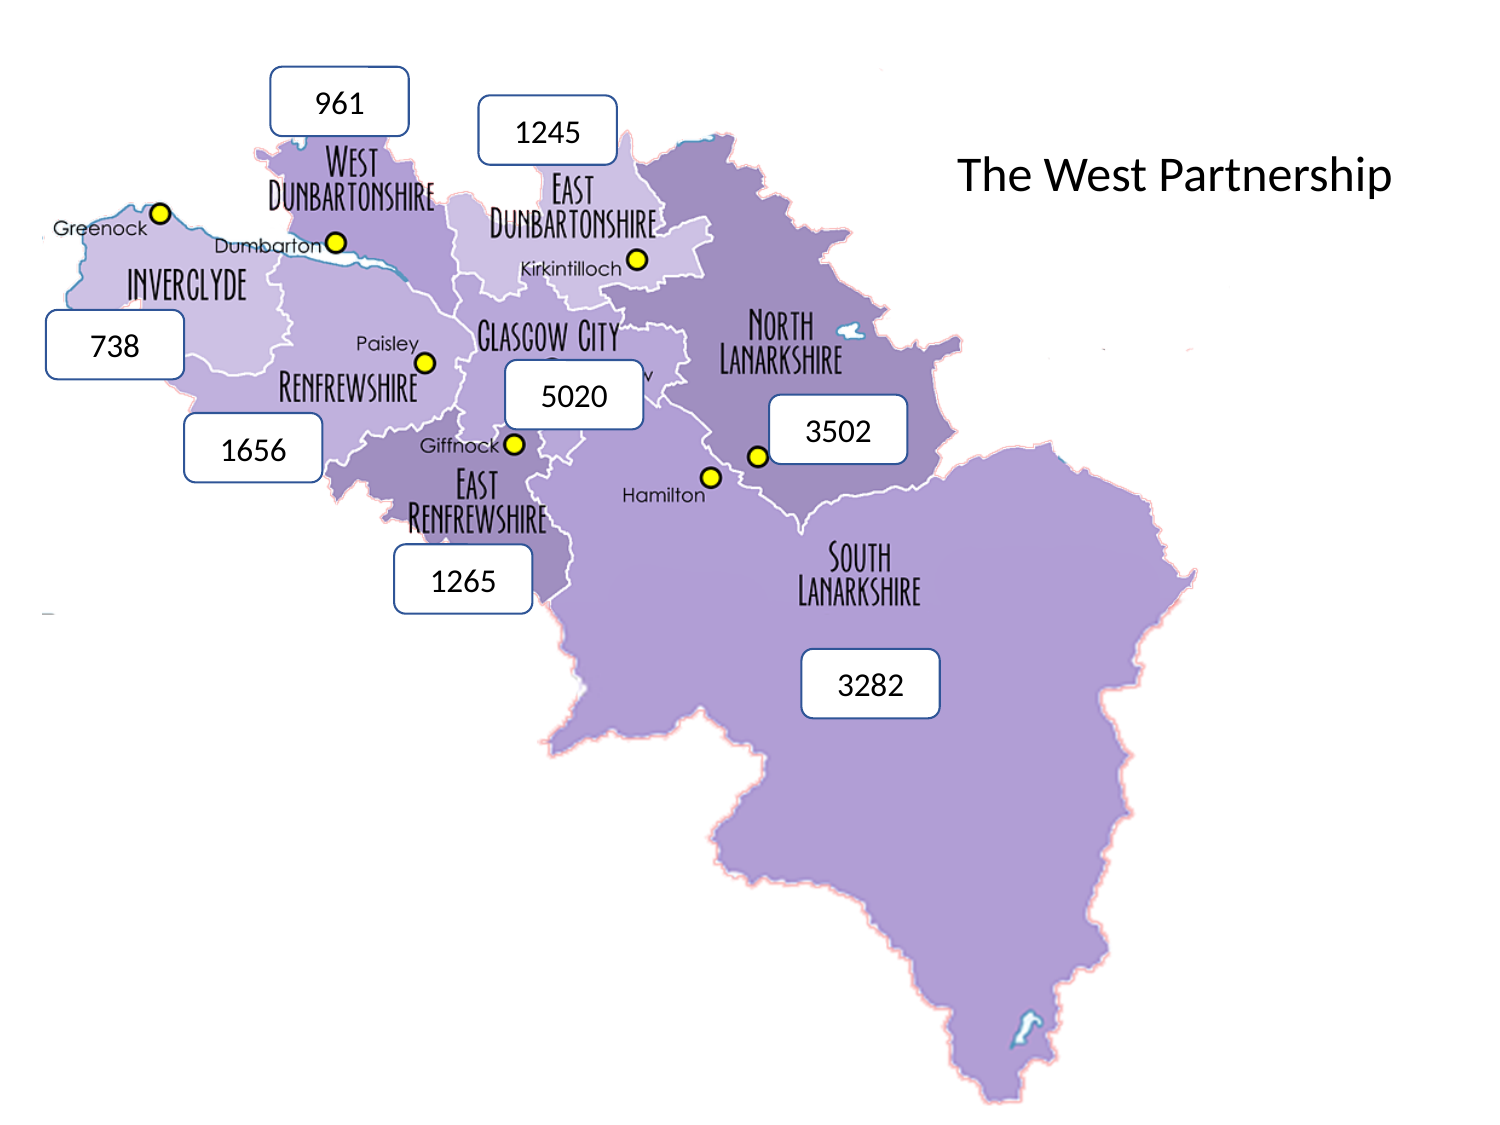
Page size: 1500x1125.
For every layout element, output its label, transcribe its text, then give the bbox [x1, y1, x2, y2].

picture [42, 38, 1230, 1125]
text_box The West Partnership [1230, 134, 1408, 209]
